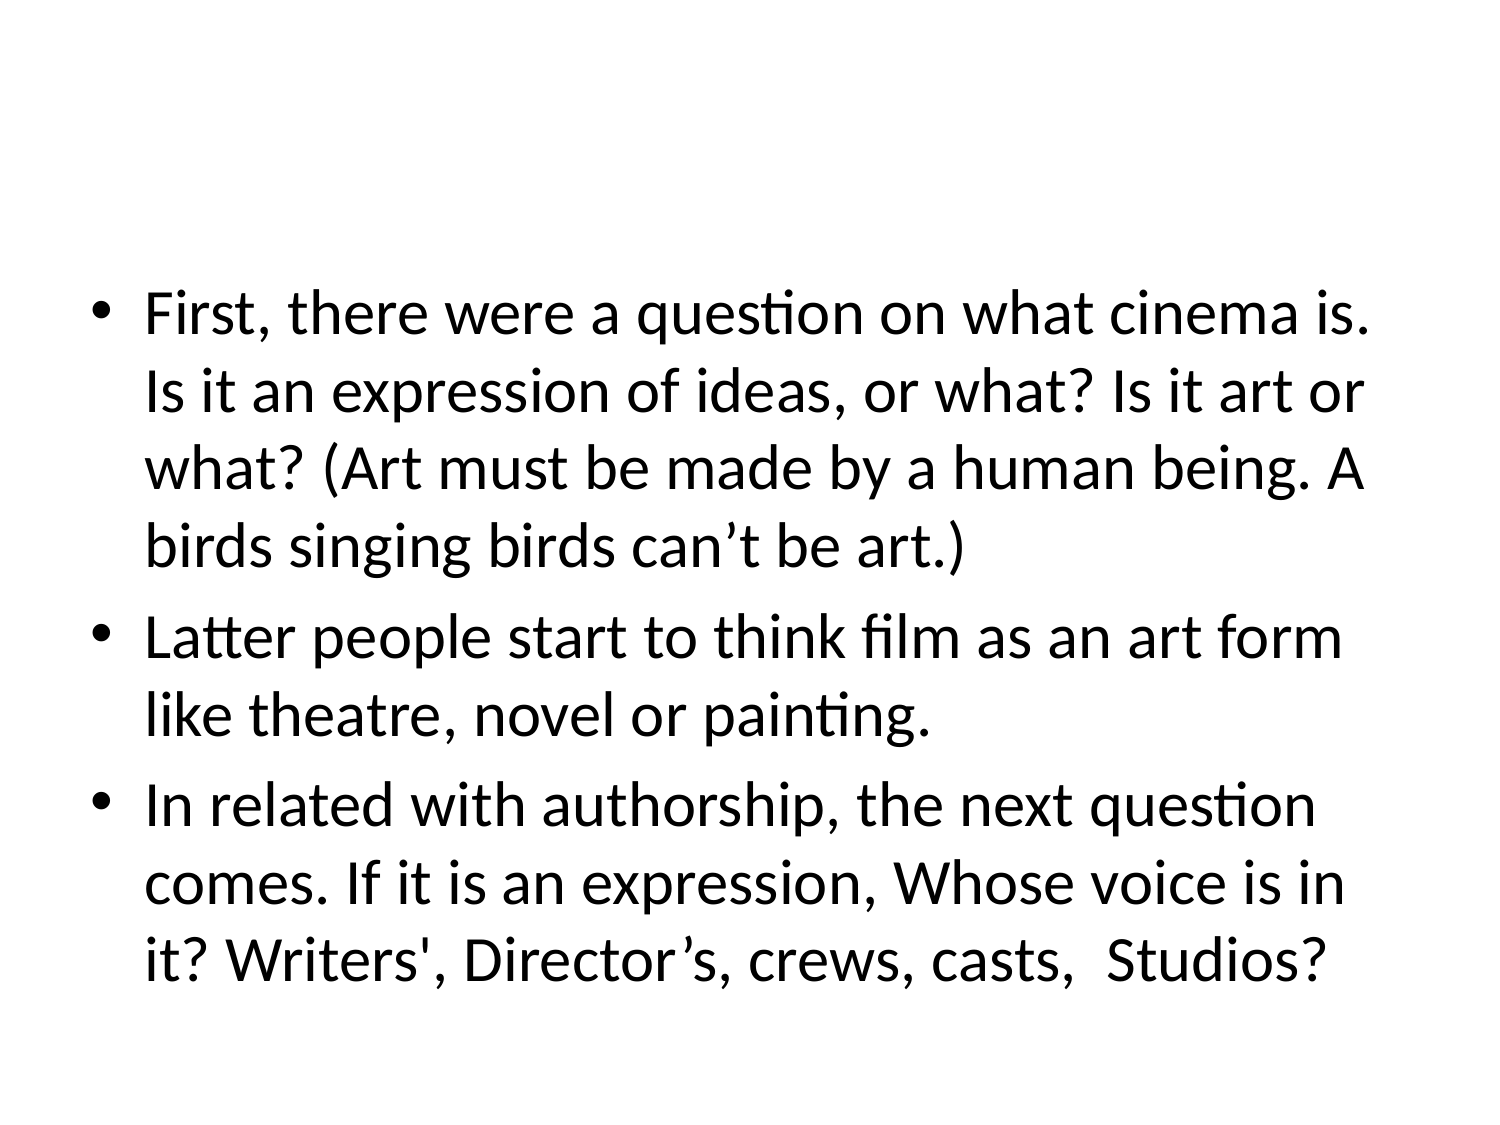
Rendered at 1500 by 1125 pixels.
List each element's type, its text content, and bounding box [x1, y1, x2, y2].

list First, there were a question on what cinema is. Is it an expression of ideas, or what? Is it art or what? (Art must be made by a human being. A birds singing birds can’t be art.) Latter people start to think film as an art form like theatre, novel or painting. In related with authorship, the next question comes. If it is an expression, Whose voice is in it? Writers', Director’s, crews, casts, Studios? [75, 262, 1425, 1005]
